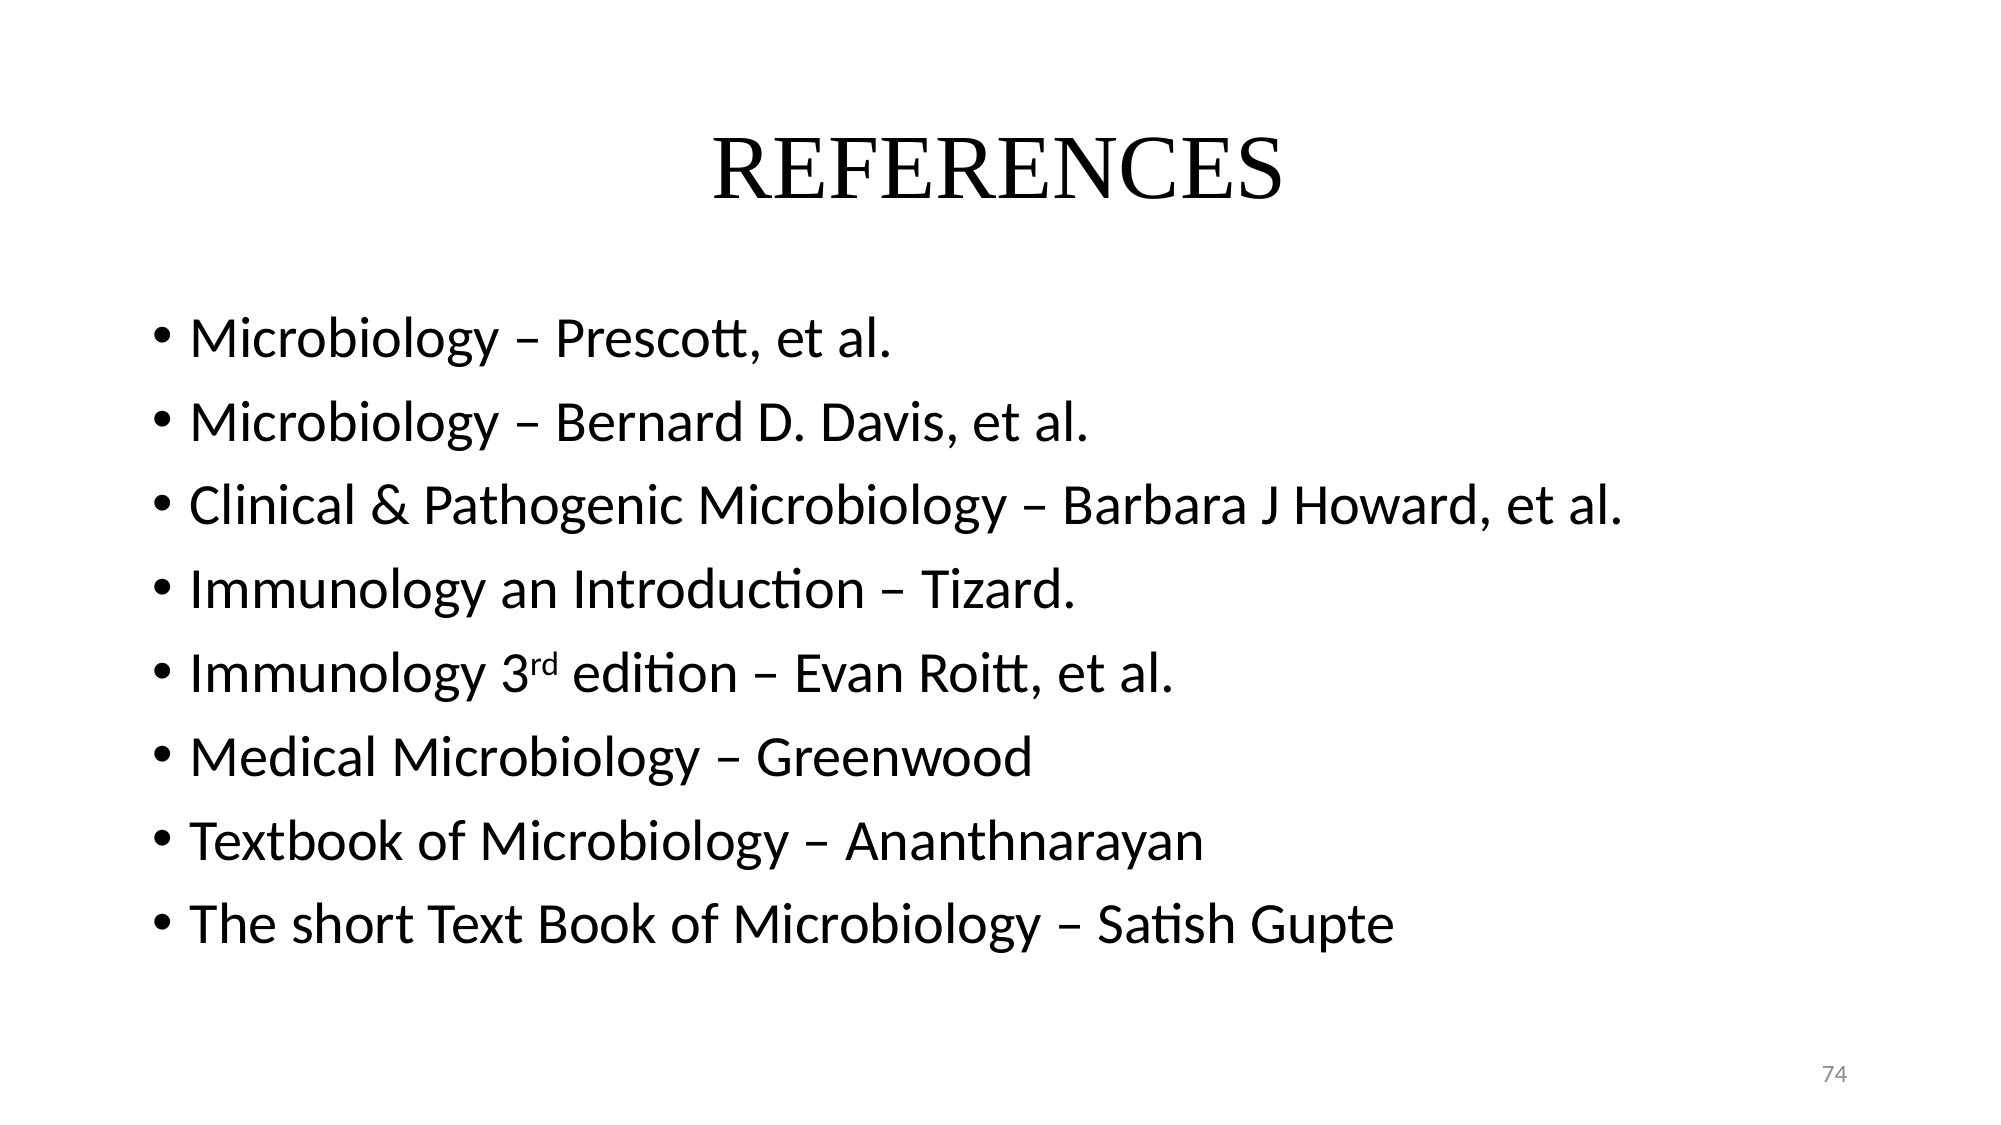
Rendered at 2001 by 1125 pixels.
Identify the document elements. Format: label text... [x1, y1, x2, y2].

title REFERENCES [137, 59, 1863, 278]
list Microbiology – Prescott, et al. Microbiology – Bernard D. Davis, et al. Clinical & Pathogenic Microbiology – Barbara J Howard, et al. Immunology an Introduction – Tizard. Immunology 3rd edition – Evan Roitt, et al. Medical Microbiology – Greenwood Textbook of Microbiology – Ananthnarayan The short Text Book of Microbiology – Satish Gupte [137, 299, 1863, 1014]
slide_number 74 [1412, 1042, 1863, 1103]
